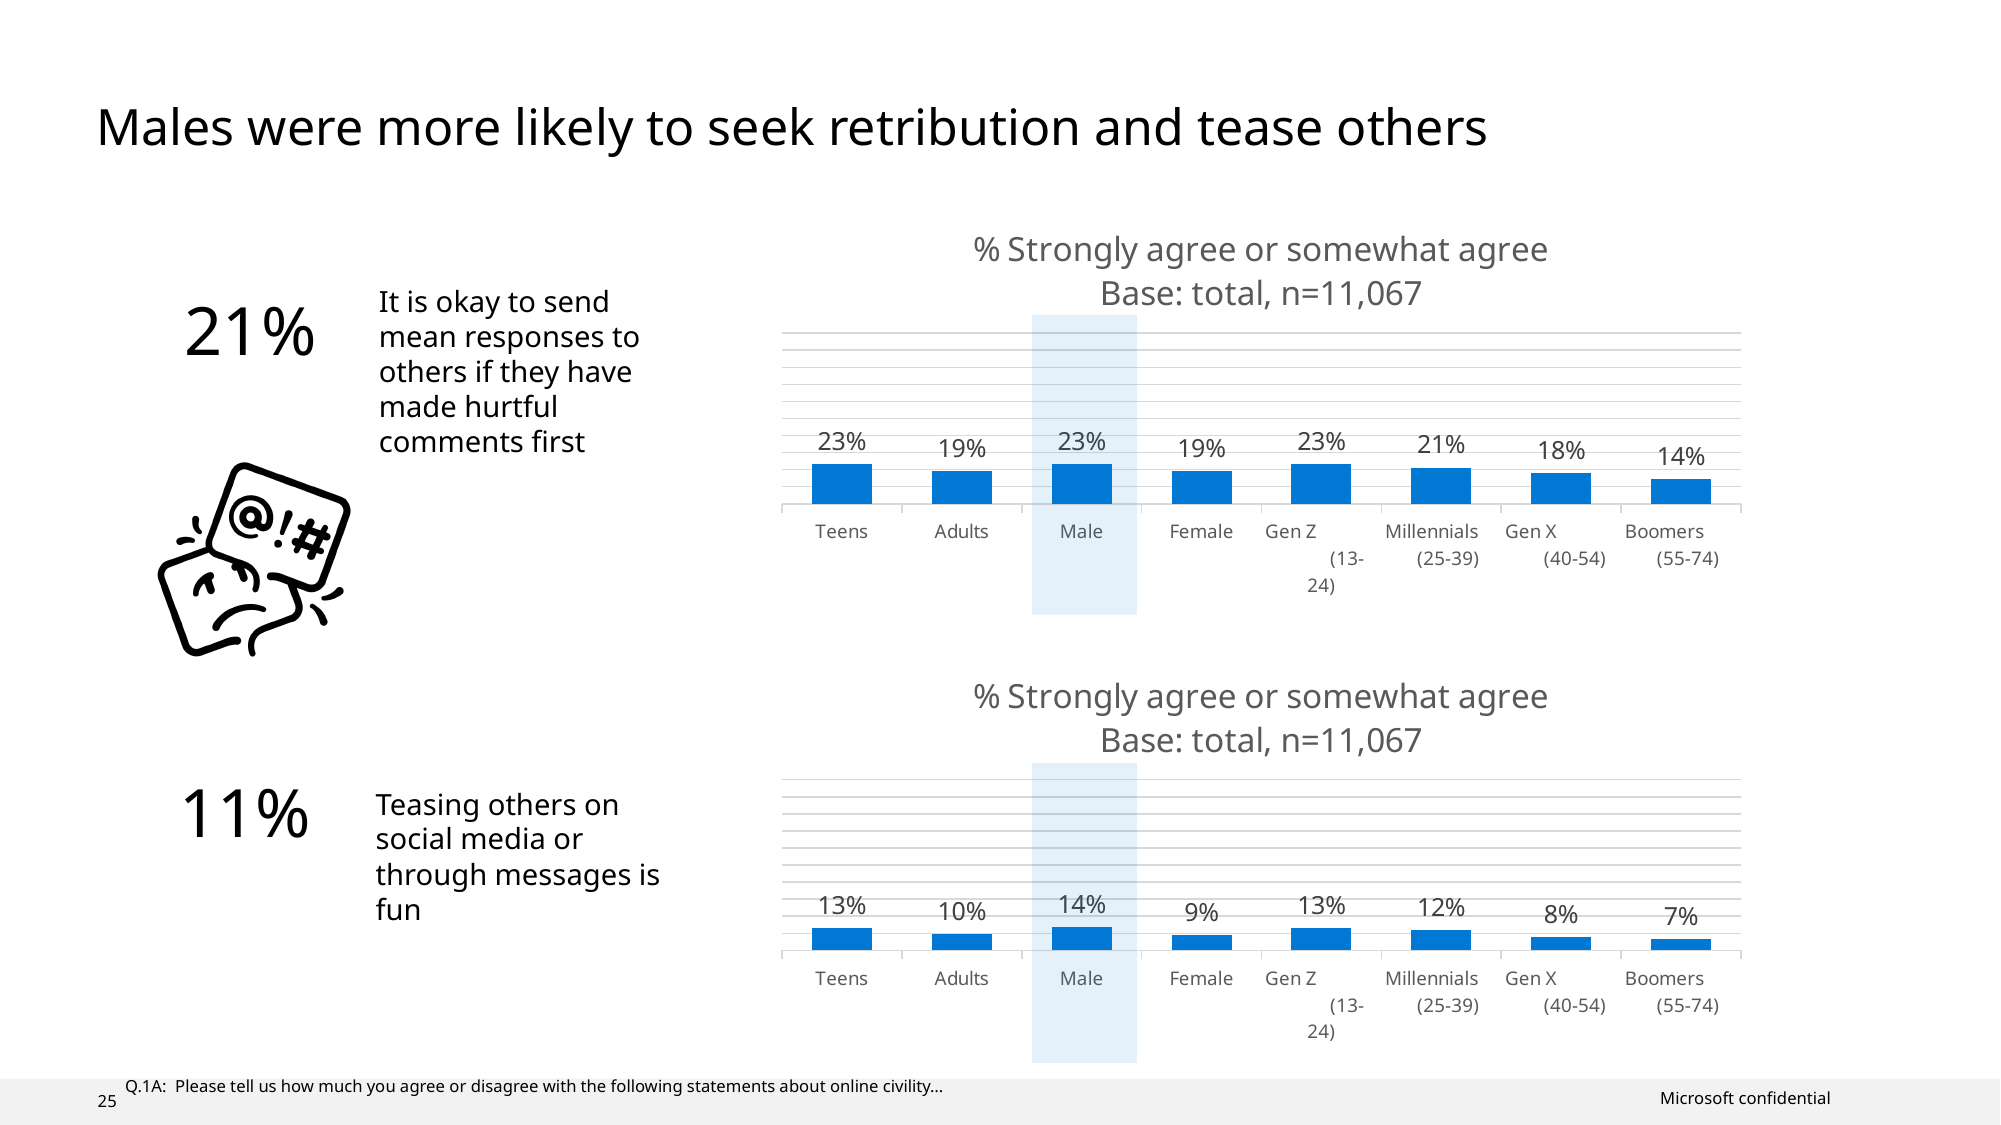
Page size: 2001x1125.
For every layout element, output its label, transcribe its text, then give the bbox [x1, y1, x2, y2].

text_box 21% [184, 288, 317, 369]
picture [140, 462, 368, 659]
text_box It is okay to send mean responses to others if they have made hurtful comments first [378, 283, 694, 459]
title Males were more likely to seek retribution and tease others [96, 95, 1808, 156]
text_box Q.1A: Please tell us how much you agree or disagree with the following statements about online civility… [90, 1065, 975, 1106]
text_box [1031, 1054, 1138, 1064]
chart [761, 647, 1762, 1054]
text_box [1031, 607, 1138, 615]
text_box Teasing others on social media or through messages is fun [375, 785, 691, 926]
chart [761, 201, 1762, 607]
text_box 11% [179, 770, 312, 851]
